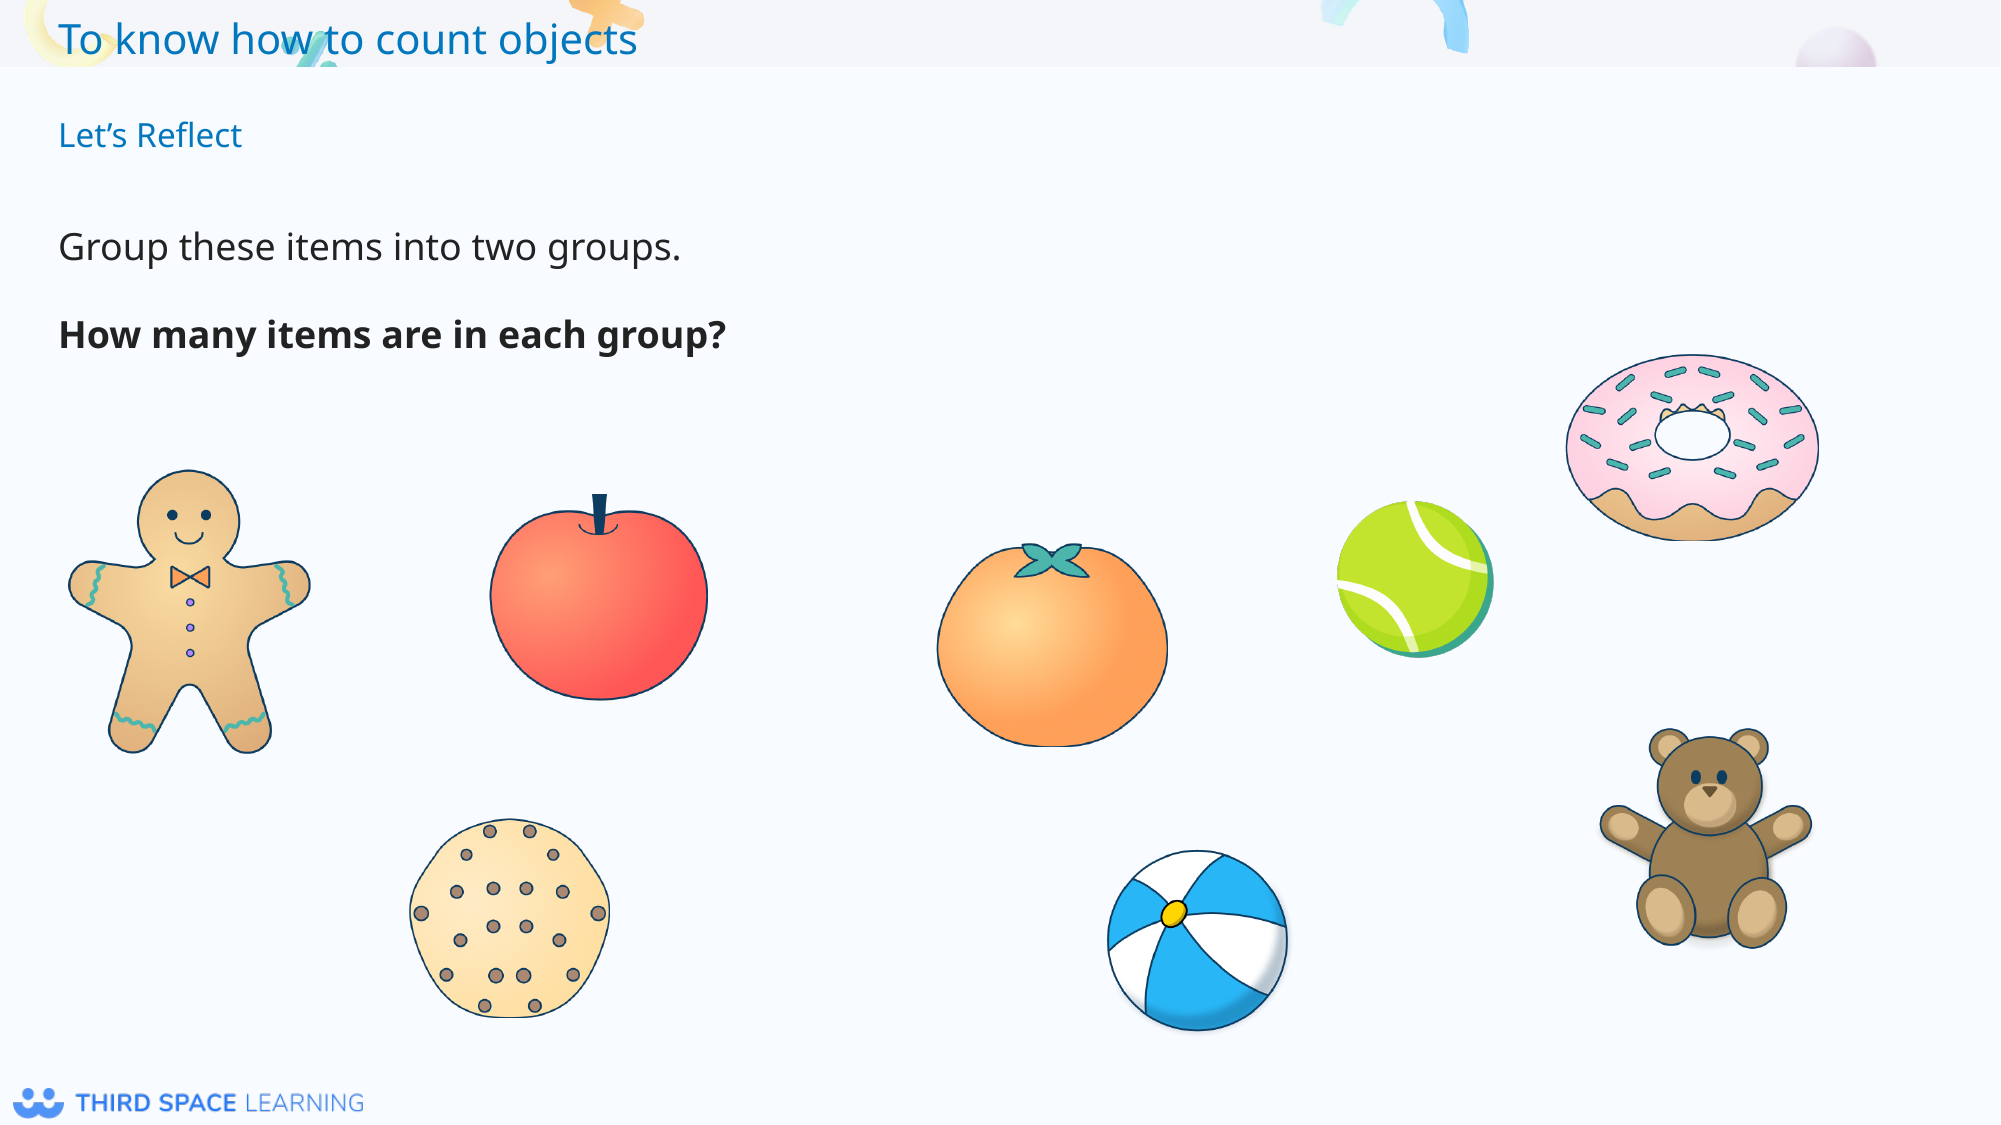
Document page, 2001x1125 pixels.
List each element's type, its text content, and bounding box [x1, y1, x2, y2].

picture [1591, 717, 1819, 957]
picture [1563, 352, 1819, 542]
picture [0, 0, 2000, 67]
picture [13, 1088, 365, 1119]
picture [488, 494, 708, 701]
picture [934, 540, 1169, 747]
picture [408, 816, 610, 1018]
picture [1096, 836, 1303, 1038]
picture [1304, 469, 1524, 688]
picture [67, 469, 312, 755]
list Group these items into two groups. How many items are in each group? [43, 192, 1969, 371]
list Let’s Reflect [43, 107, 489, 177]
